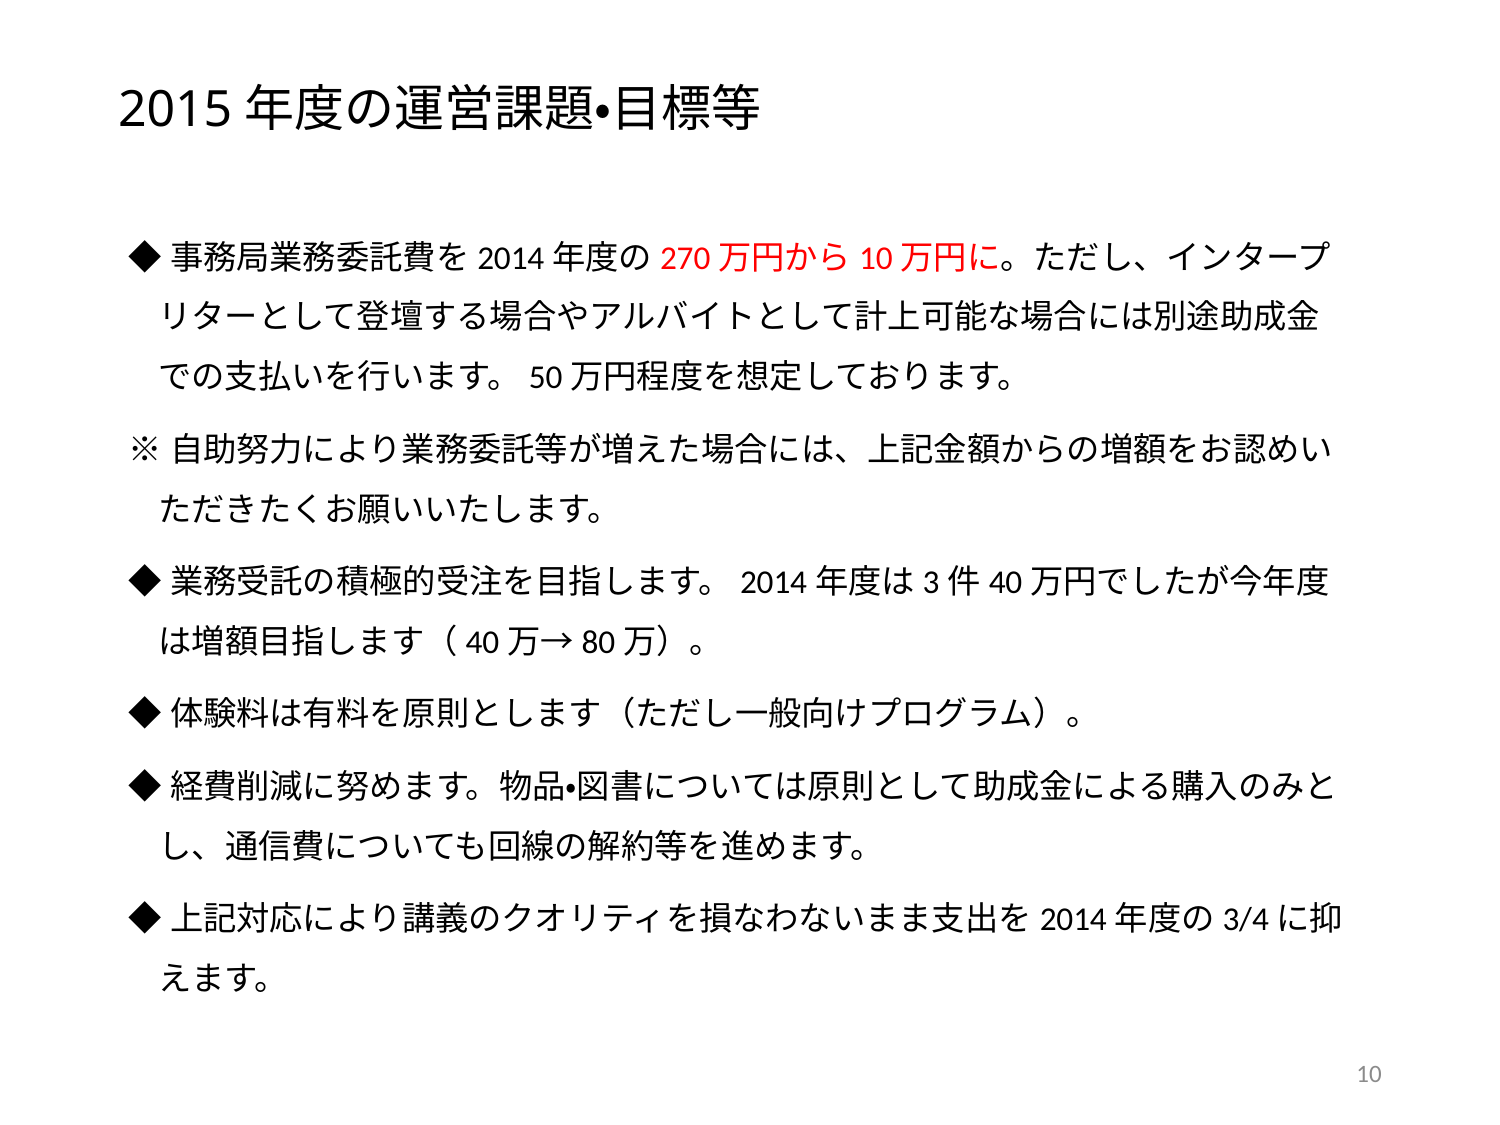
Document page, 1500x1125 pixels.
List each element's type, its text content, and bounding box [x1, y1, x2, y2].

title 2015年度の運営課題・目標等 [103, 59, 1397, 161]
text_box ◆事務局業務委託費を2014年度の270万円から10万円に。ただし、インタープリターとして登壇する場合やアルバイトとして計上可能な場合には別途助成金での支払いを行います。50万円程度を想定しております。 ※自助努力により業務委託等が増えた場合には、上記金額からの増額をお認めいただきたくお願いいたします。 ◆業務受託の積極的受注を目指します。2014年度は3件40万円でしたが今年度は増額目指します（40万→80万）。 ◆体験料は有料を原則とします（ただし一般向けプログラム）。 ◆経費削減に努めます。物品・図書については原則として助成金による購入のみとし、通信費についても回線の解約等を進めます。 ◆上記対応により講義のクオリティを損なわないまま支出を2014年度の3/4に抑えます。 [114, 208, 1360, 1005]
slide_number 10 [1059, 1042, 1397, 1103]
